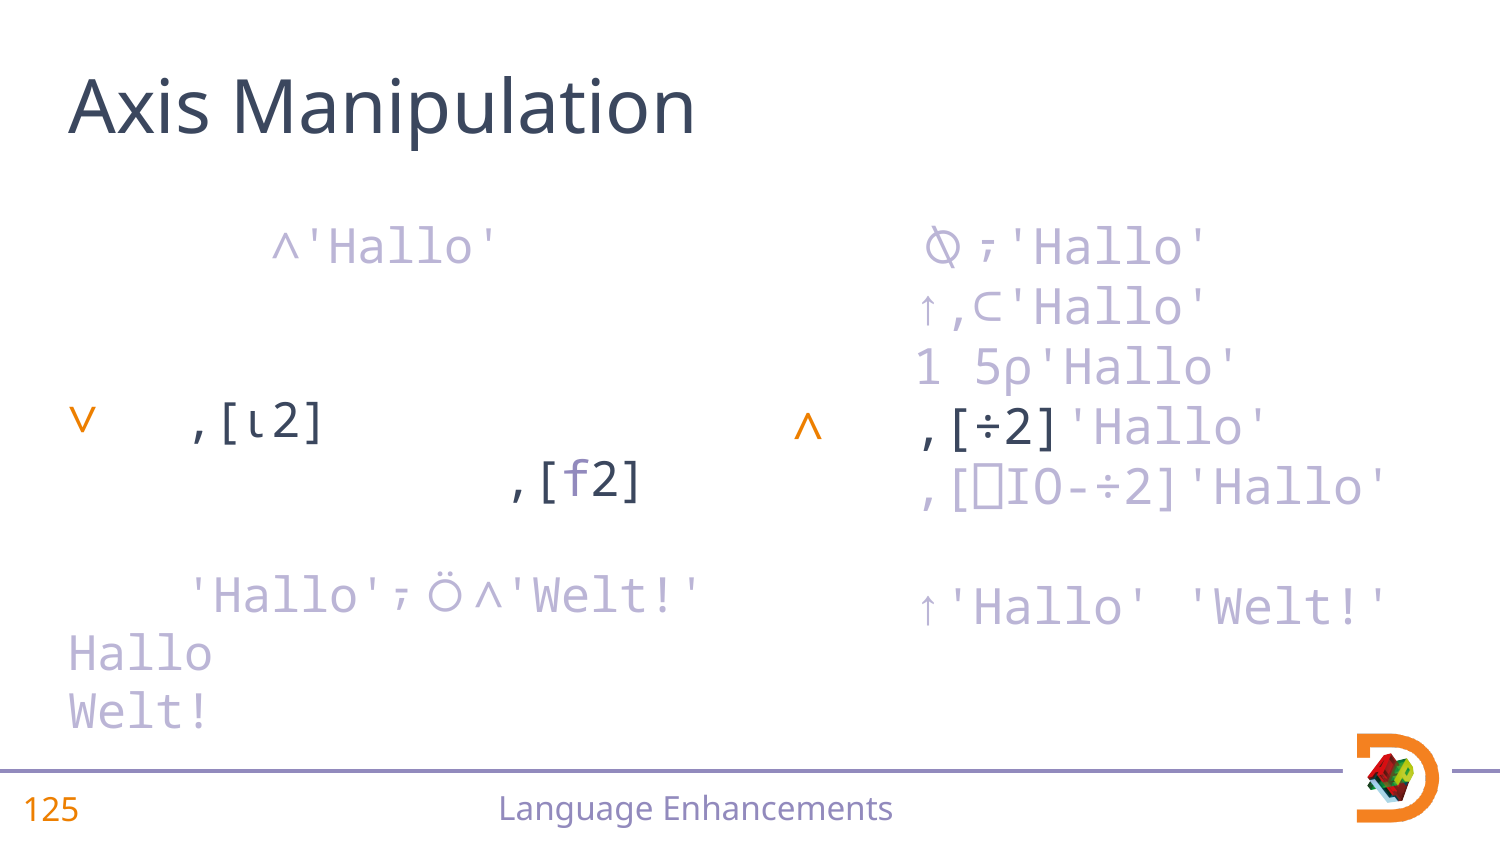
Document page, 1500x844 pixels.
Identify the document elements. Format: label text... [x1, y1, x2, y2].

list ⍉⍪'Hallo' ↑,⊂'Hallo' 1 5⍴'Hallo' ∧ ,[÷2]'Hallo' ,[⎕IO-÷2]'Hallo' ↑'Hallo' 'Welt!' [778, 207, 1453, 740]
list ∧'Hallo' ∨ ,[⍳2] ,[f2] 'Hallo'⍪⍥∧'Welt!' Hallo Welt! [53, 207, 727, 800]
picture [1342, 740, 1453, 833]
title Axis Manipulation [53, 43, 1203, 157]
